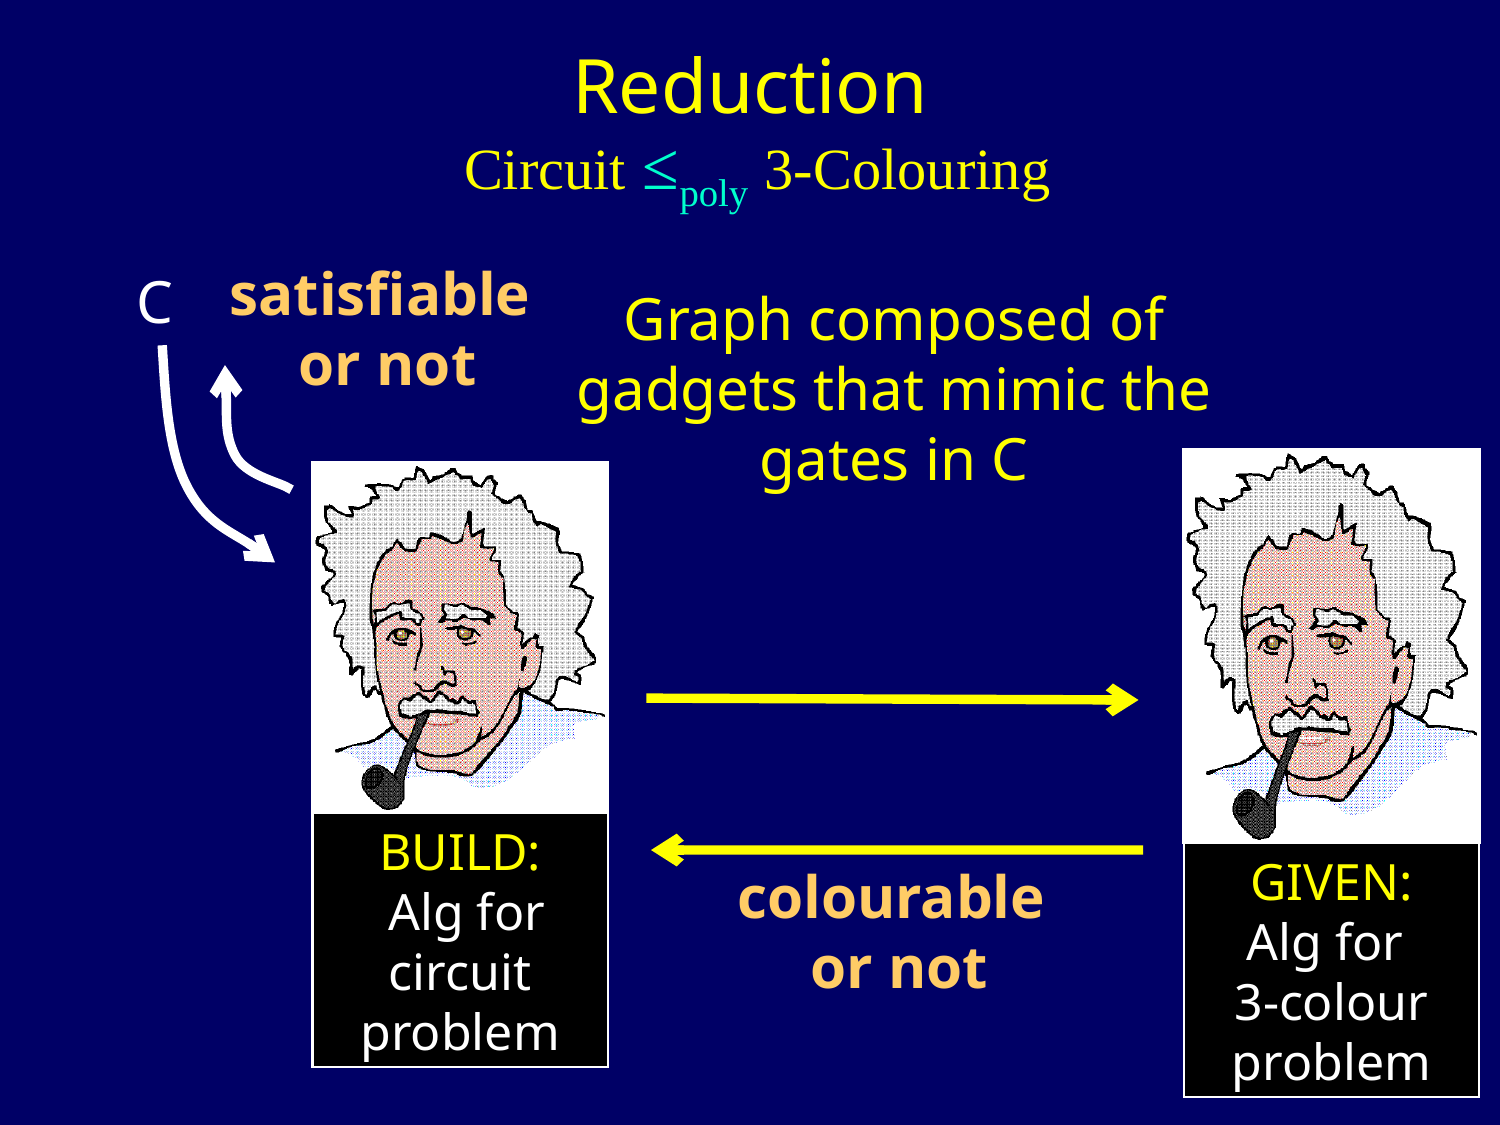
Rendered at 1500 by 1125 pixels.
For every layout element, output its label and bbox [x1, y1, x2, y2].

text_box [0, 31, 1480, 1100]
text_box [650, 849, 1139, 1009]
